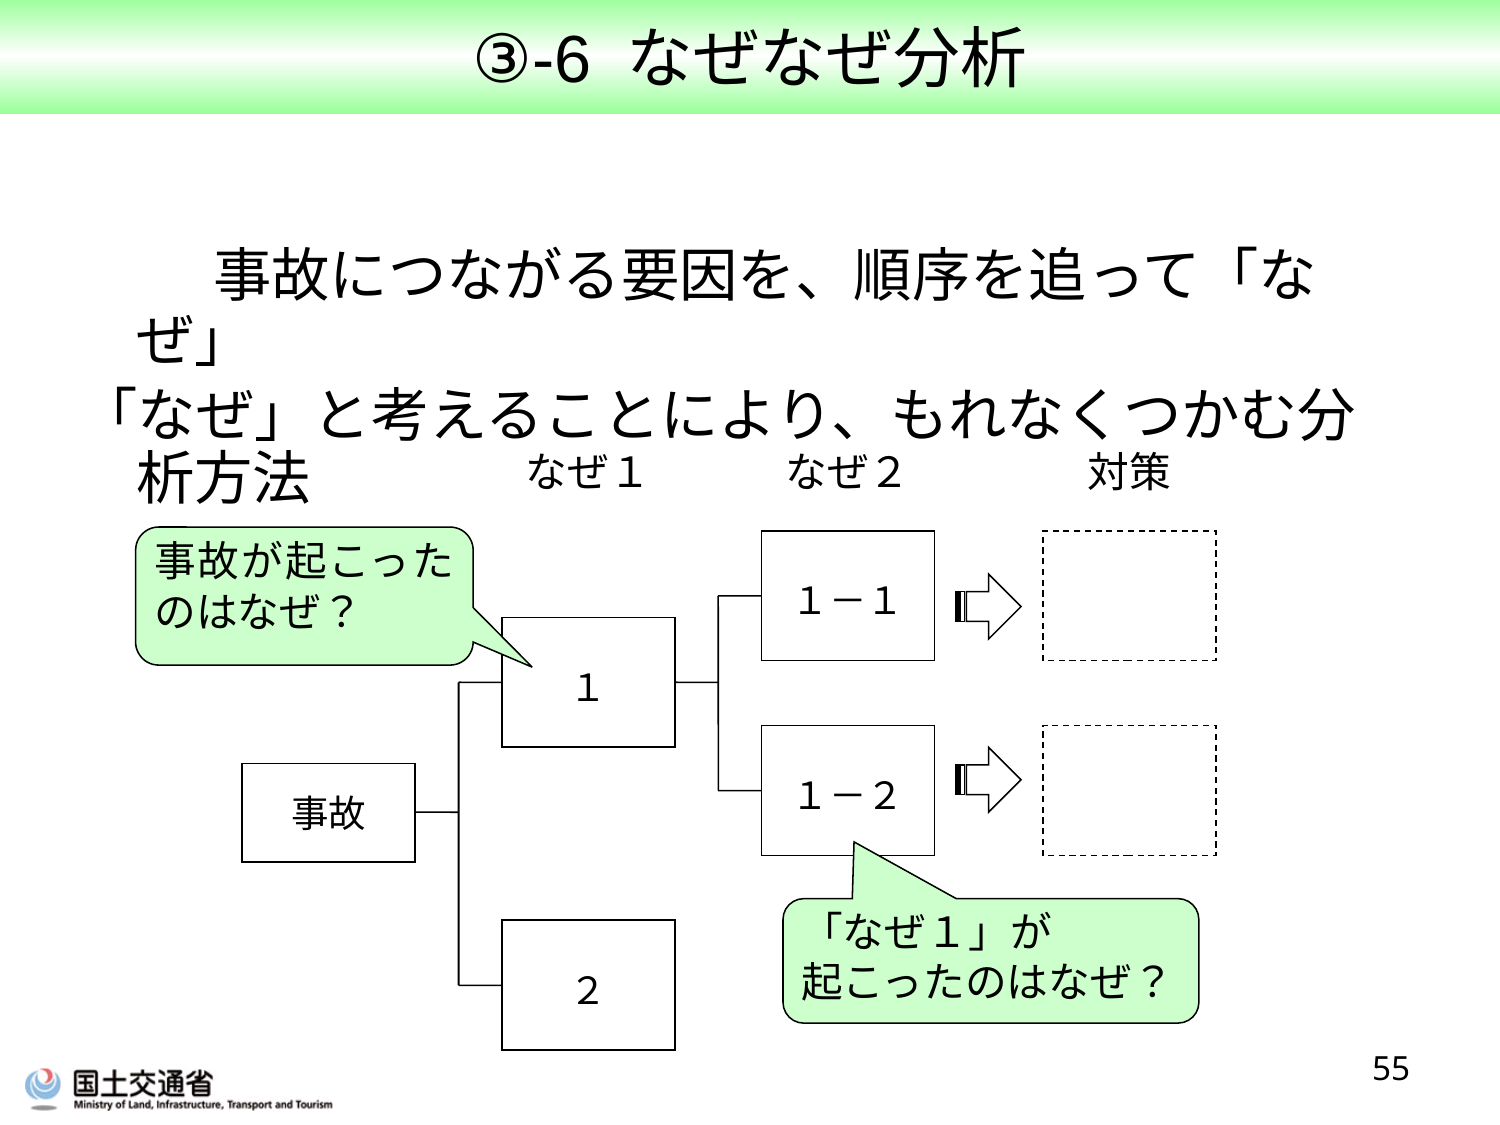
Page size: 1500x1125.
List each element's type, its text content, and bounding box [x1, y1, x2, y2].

text_box １ [501, 617, 675, 748]
text_box [966, 747, 1022, 813]
text_box なぜ１ [501, 444, 675, 488]
text_box 事故が起こったのはなぜ？ [135, 527, 533, 668]
text_box ２ [501, 920, 675, 1051]
text_box 「なぜ１」が 起こったのはなぜ？ [783, 841, 1199, 1024]
list 事故につながる要因を、順序を追って「なぜ」 「なぜ」と考えることにより、もれなくつかむ分析方法 [64, 231, 1416, 398]
text_box なぜ２ [761, 444, 935, 488]
text_box [966, 574, 1022, 639]
text_box [960, 764, 965, 795]
text_box ③-6 なぜなぜ分析 [0, 0, 1500, 114]
text_box １－１ [761, 530, 935, 661]
text_box 対策 [1042, 444, 1216, 488]
picture [25, 1068, 333, 1111]
text_box 事故 [242, 763, 415, 862]
slide_number 55 [1074, 1024, 1426, 1101]
text_box [1042, 530, 1216, 661]
text_box １－２ [761, 725, 935, 856]
text_box [129, 422, 1264, 1051]
text_box [960, 591, 965, 622]
text_box [1042, 725, 1216, 856]
